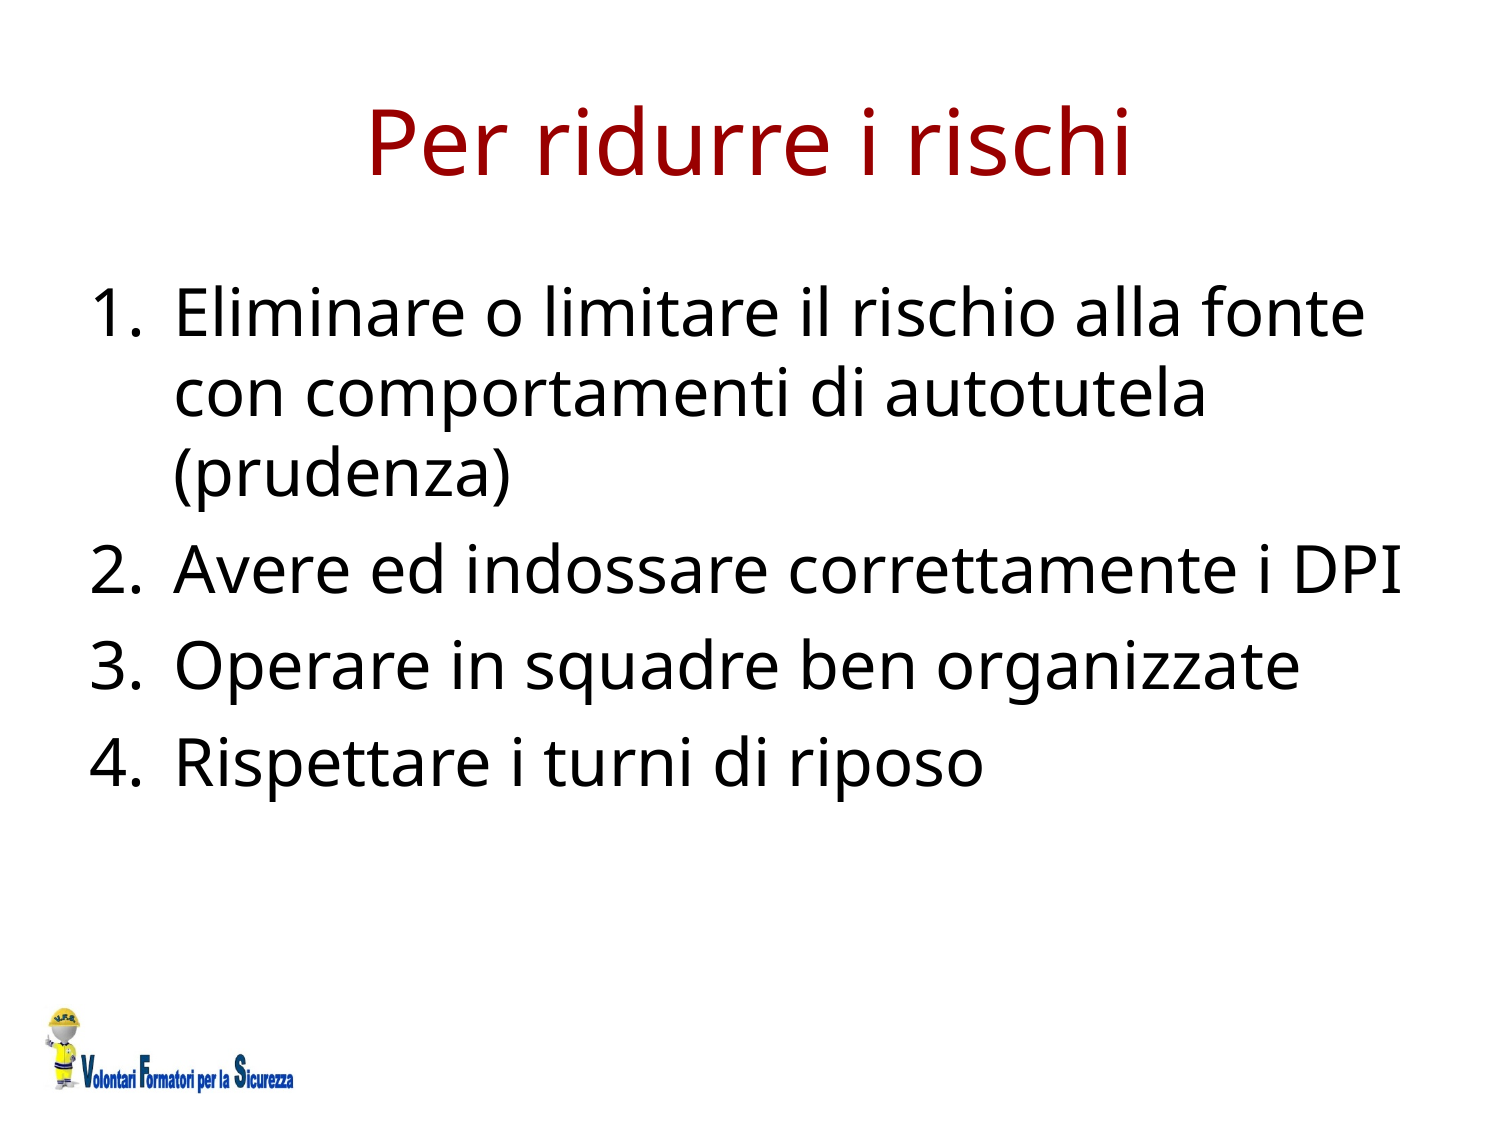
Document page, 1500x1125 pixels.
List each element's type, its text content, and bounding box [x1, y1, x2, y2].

text_box Eliminare o limitare il rischio alla fonte con comportamenti di autotutela (prudenza) Avere ed indossare correttamente i DPI Operare in squadre ben organizzate Rispettare i turni di riposo [74, 262, 1425, 1005]
picture [41, 1004, 296, 1094]
text_box Per ridurre i rischi [74, 45, 1425, 233]
